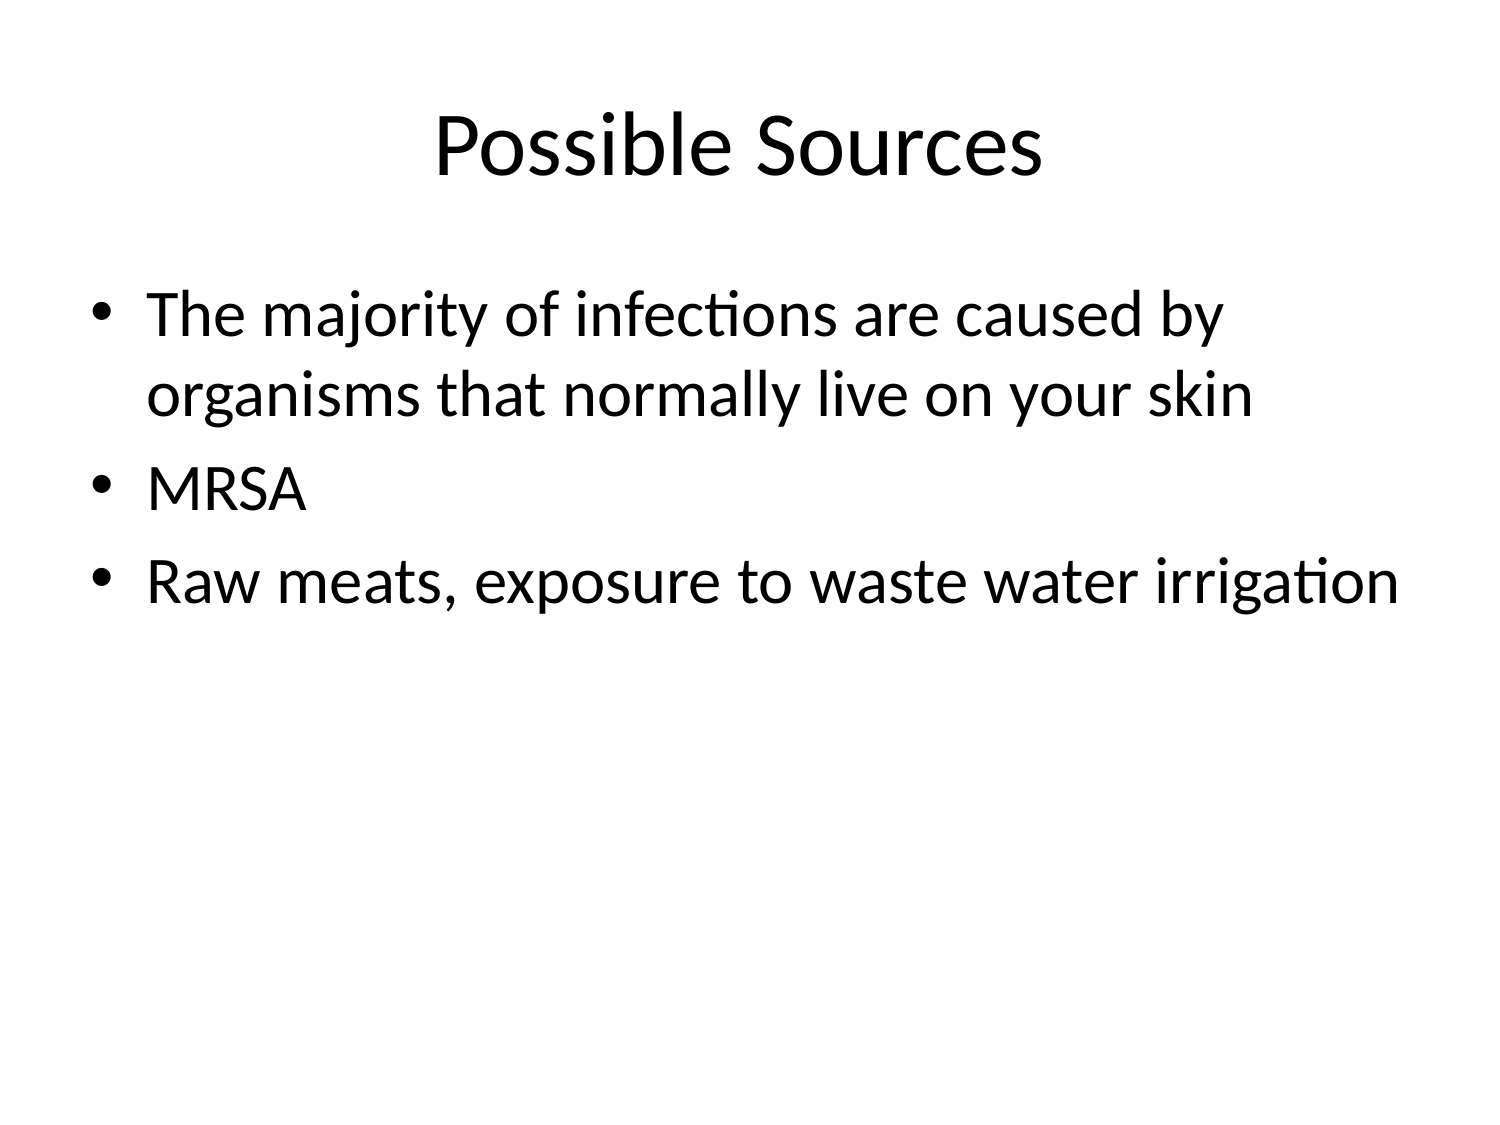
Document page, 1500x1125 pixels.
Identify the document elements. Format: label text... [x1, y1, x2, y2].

title Possible Sources [75, 45, 1425, 233]
list The majority of infections are caused by organisms that normally live on your skin MRSA Raw meats, exposure to waste water irrigation [75, 262, 1425, 1005]
